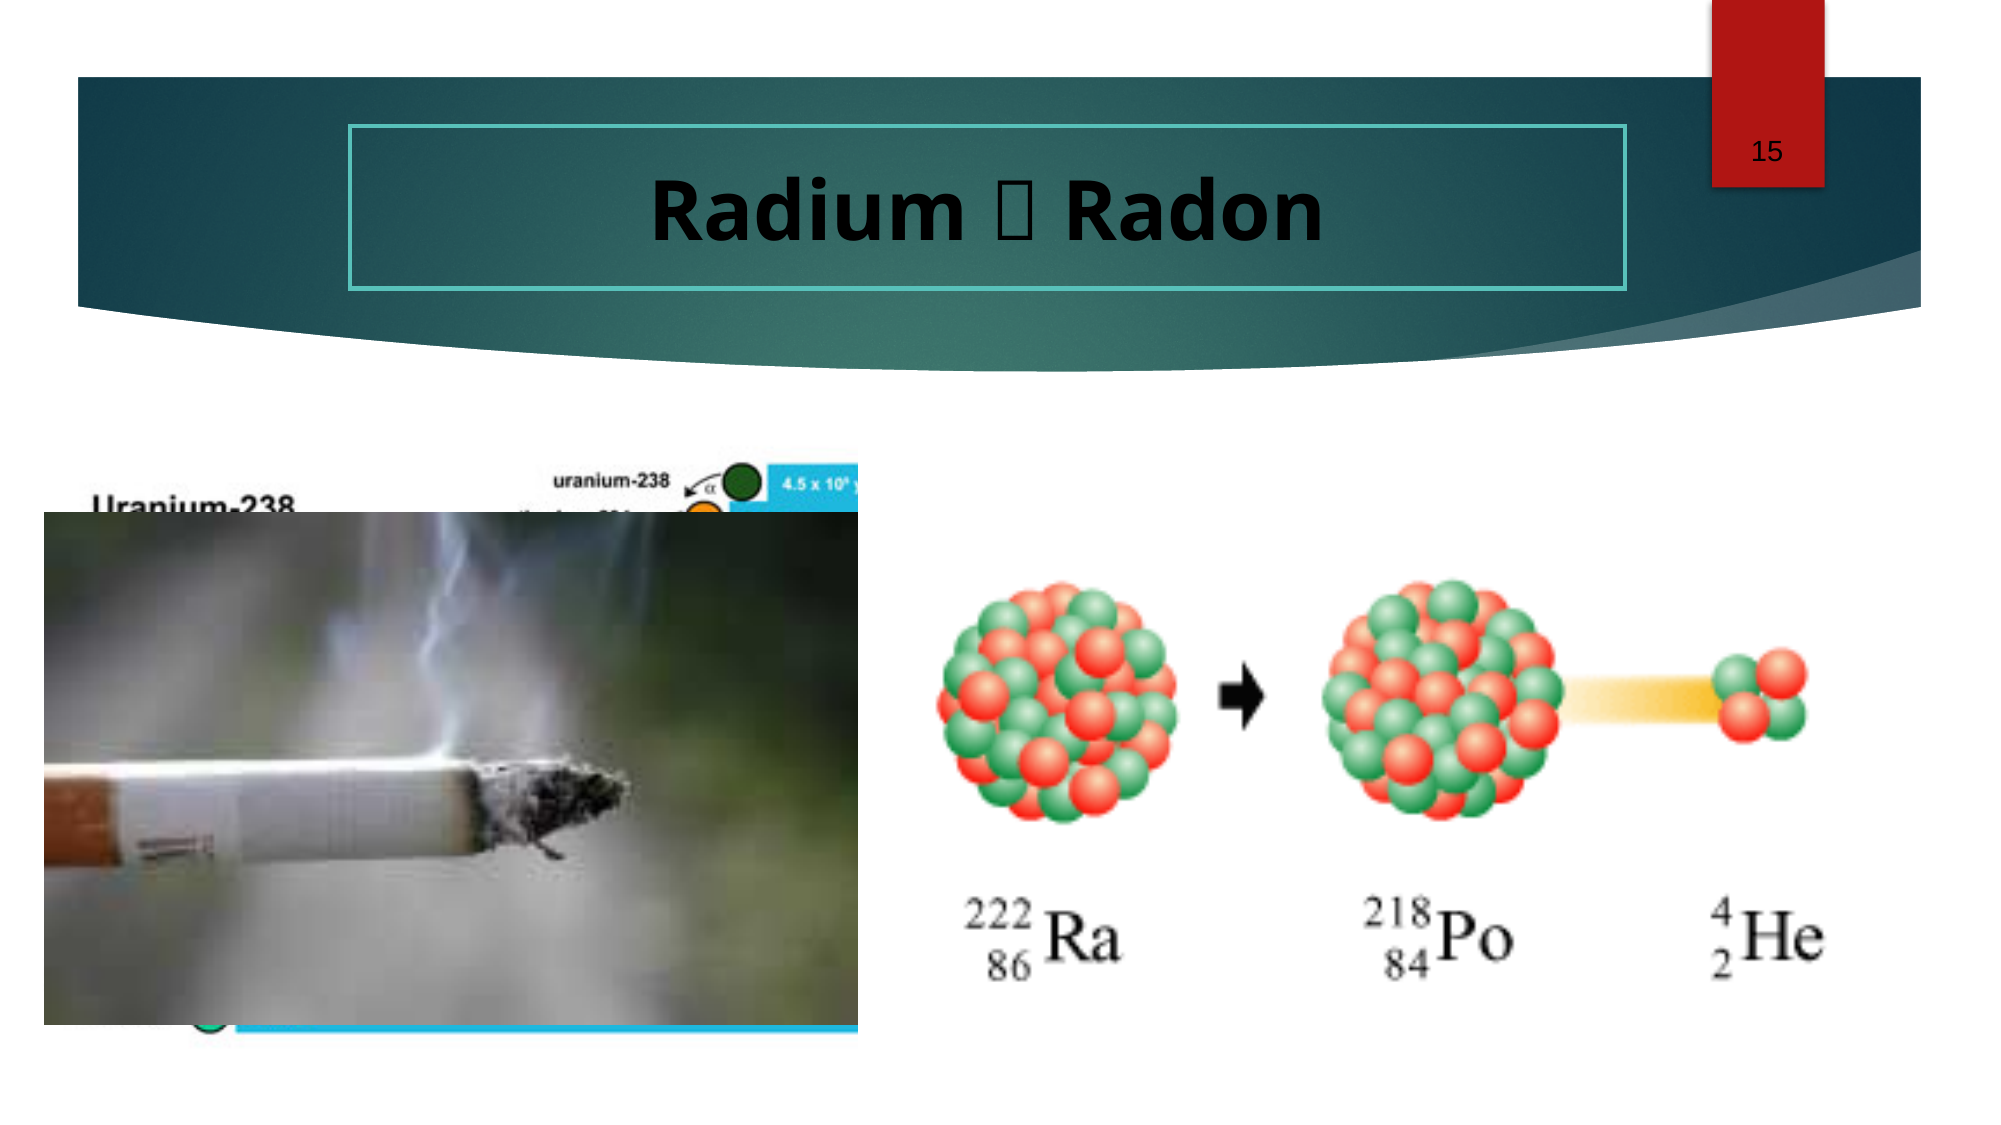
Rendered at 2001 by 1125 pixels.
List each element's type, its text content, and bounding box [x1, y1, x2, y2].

slide_number 15 [1698, 48, 1836, 175]
title Radium  Radon [350, 126, 1625, 289]
picture [26, 429, 1900, 1070]
